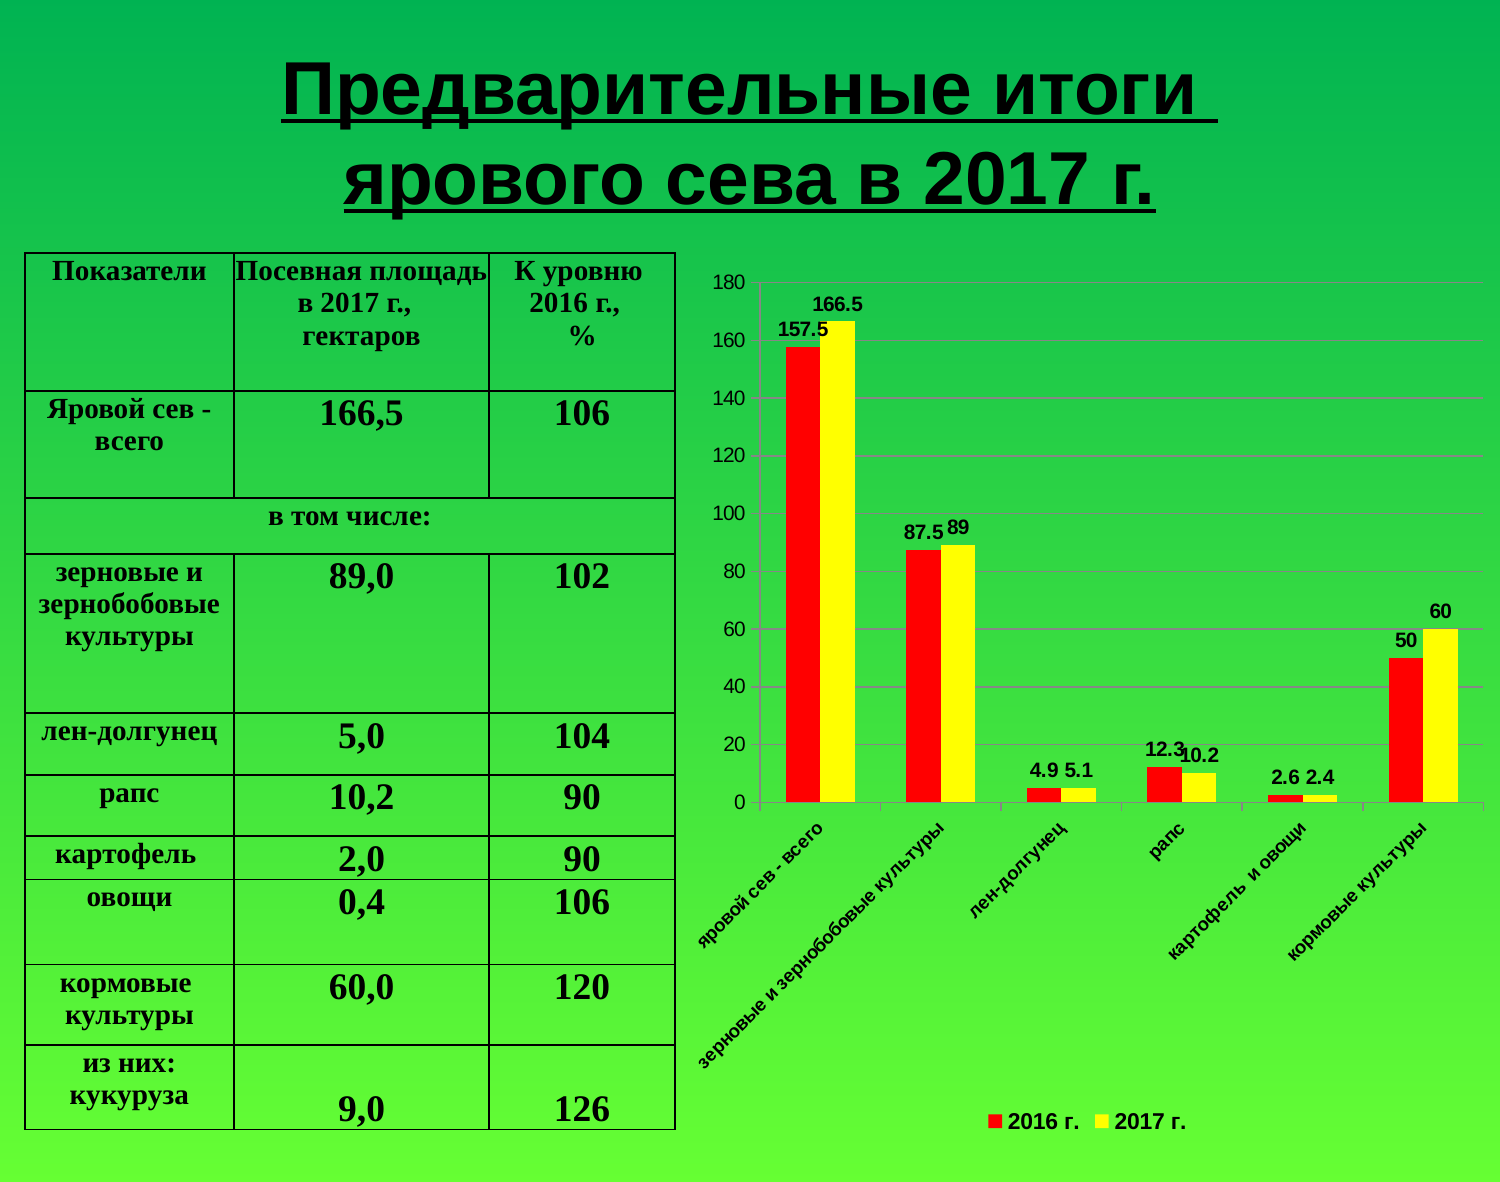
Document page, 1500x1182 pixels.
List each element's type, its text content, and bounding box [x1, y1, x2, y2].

table_header Посевная площадь в 2017 г., гектаров [235, 254, 488, 390]
table_cell 5,0 [235, 714, 488, 774]
table_cell 0,4 [235, 880, 488, 964]
table_cell 89,0 [235, 555, 488, 712]
table_cell 9,0 [235, 1046, 488, 1129]
table_cell овощи [26, 880, 233, 964]
table_cell 90 [490, 776, 669, 835]
table_header Показатели [26, 254, 233, 390]
table_header К уровню 2016 г., % [490, 254, 671, 390]
table_cell 102 [490, 555, 669, 712]
table_cell рапс [26, 776, 233, 835]
table_cell лен-долгунец [26, 714, 233, 774]
table_cell 2,0 [235, 837, 488, 879]
table_cell 120 [490, 965, 669, 1044]
table_cell Яровой сев - всего [26, 392, 233, 497]
table_cell зерновые и зернобобовые культуры [26, 555, 233, 712]
table_cell 60,0 [235, 965, 488, 1044]
table_cell кормовые культуры [26, 965, 233, 1044]
table_cell 10,2 [235, 776, 488, 835]
title Предварительные итоги ярового сева в 2017 г. [49, 15, 1451, 245]
table_cell 104 [490, 714, 669, 774]
chart [674, 252, 1500, 1141]
table_cell 126 [490, 1046, 669, 1129]
table_cell в том числе: [26, 499, 669, 553]
table_cell 106 [490, 880, 669, 964]
table_cell 90 [490, 837, 669, 879]
table_cell из них: кукуруза [26, 1046, 233, 1129]
table_cell 166,5 [235, 392, 488, 497]
table_cell 106 [490, 392, 669, 497]
table_cell картофель [26, 837, 233, 879]
